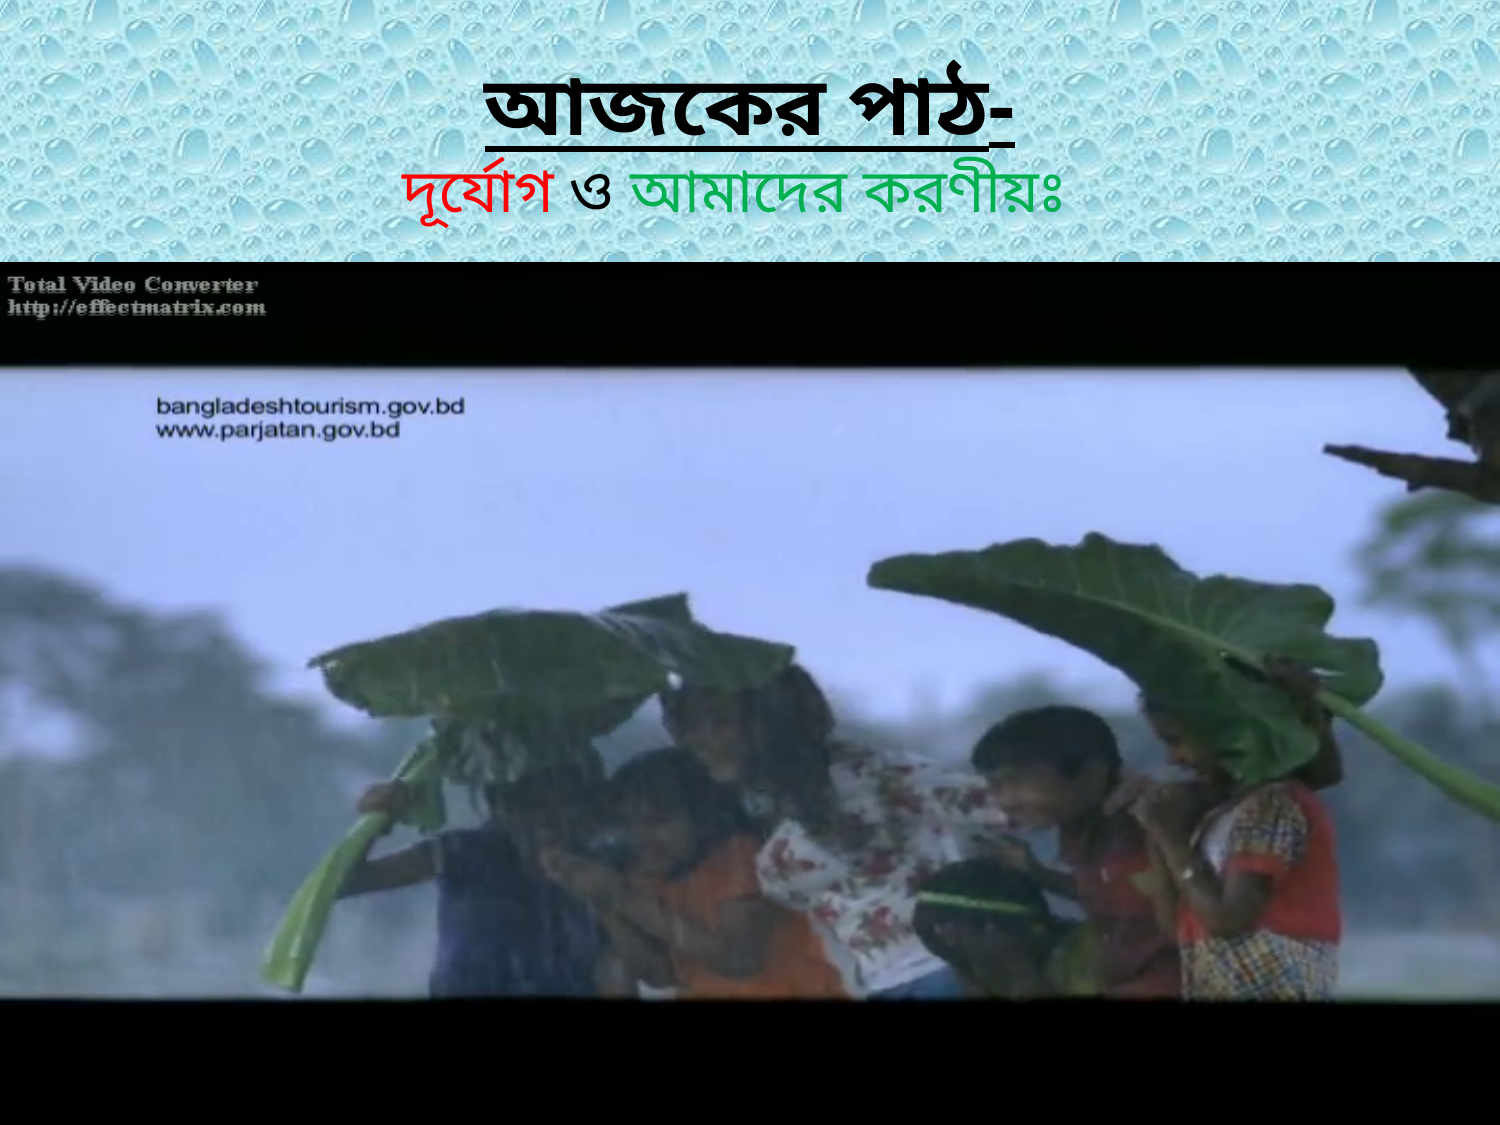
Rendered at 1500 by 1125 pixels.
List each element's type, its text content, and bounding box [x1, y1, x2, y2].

title আজকের পাঠ- দূর্যোগ ও আমাদের করণীয়ঃ [75, 45, 1425, 233]
picture [0, 0, 1500, 1125]
